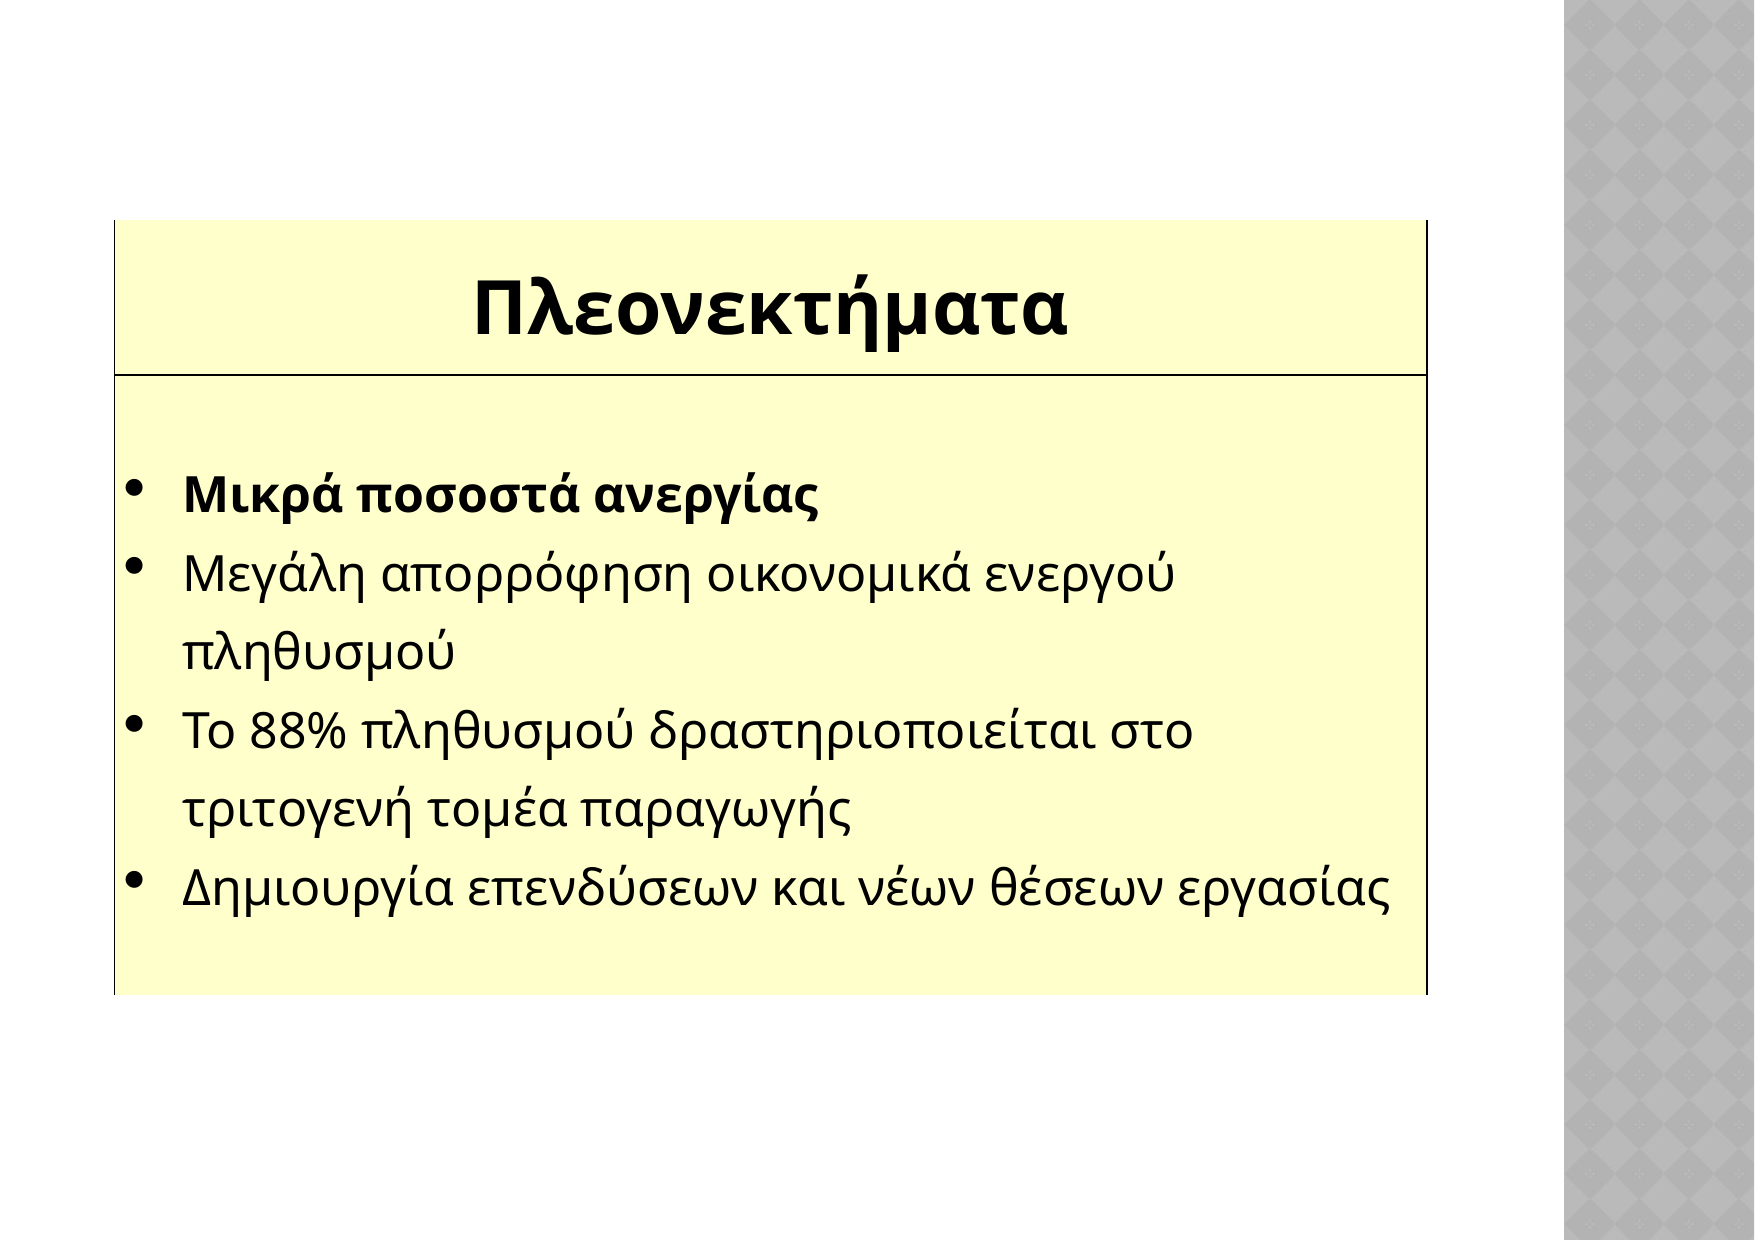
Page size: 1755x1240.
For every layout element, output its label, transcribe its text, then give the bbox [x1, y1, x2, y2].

table_header Πλεονεκτήματα [115, 220, 1426, 374]
table_cell Μικρά ποσοστά ανεργίας Μεγάλη απορρόφηση οικονομικά ενεργού πληθυσμού Το 88% πληθυσμού δραστηριοποιείται στο τριτογενή τομέα παραγωγής Δημιουργία επενδύσεων και νέων θέσεων εργασίας [115, 376, 1426, 995]
